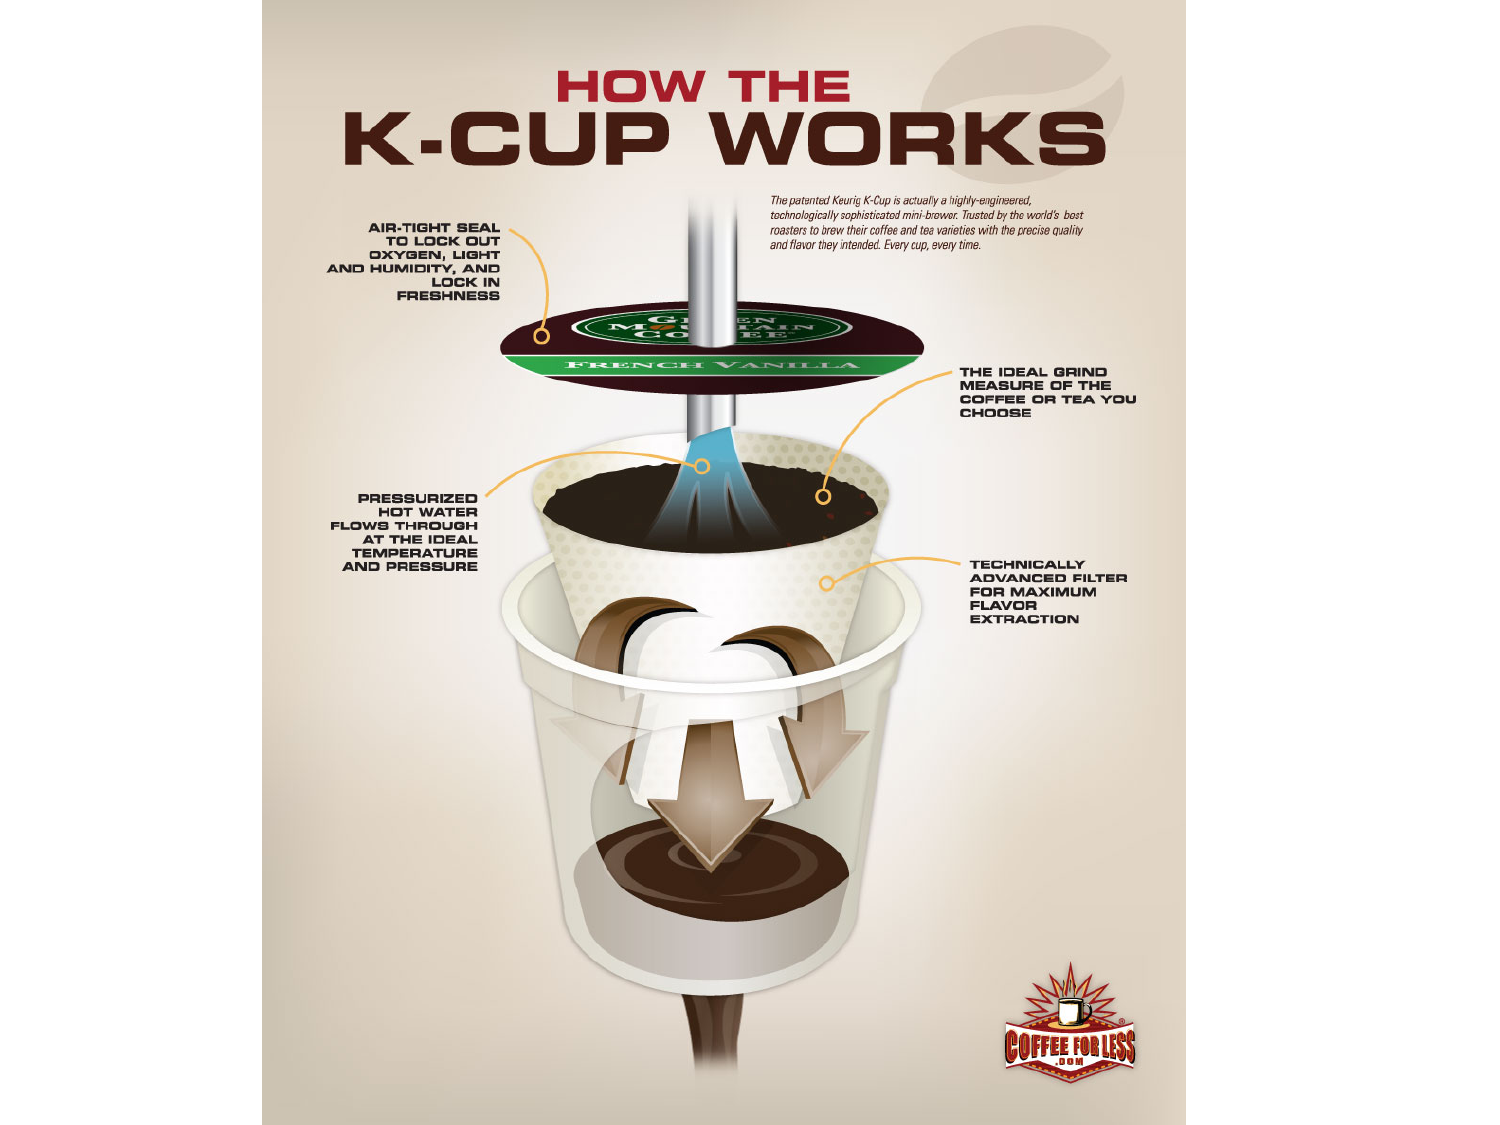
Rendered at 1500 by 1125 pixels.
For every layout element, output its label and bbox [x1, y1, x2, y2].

picture [262, 0, 1187, 1125]
